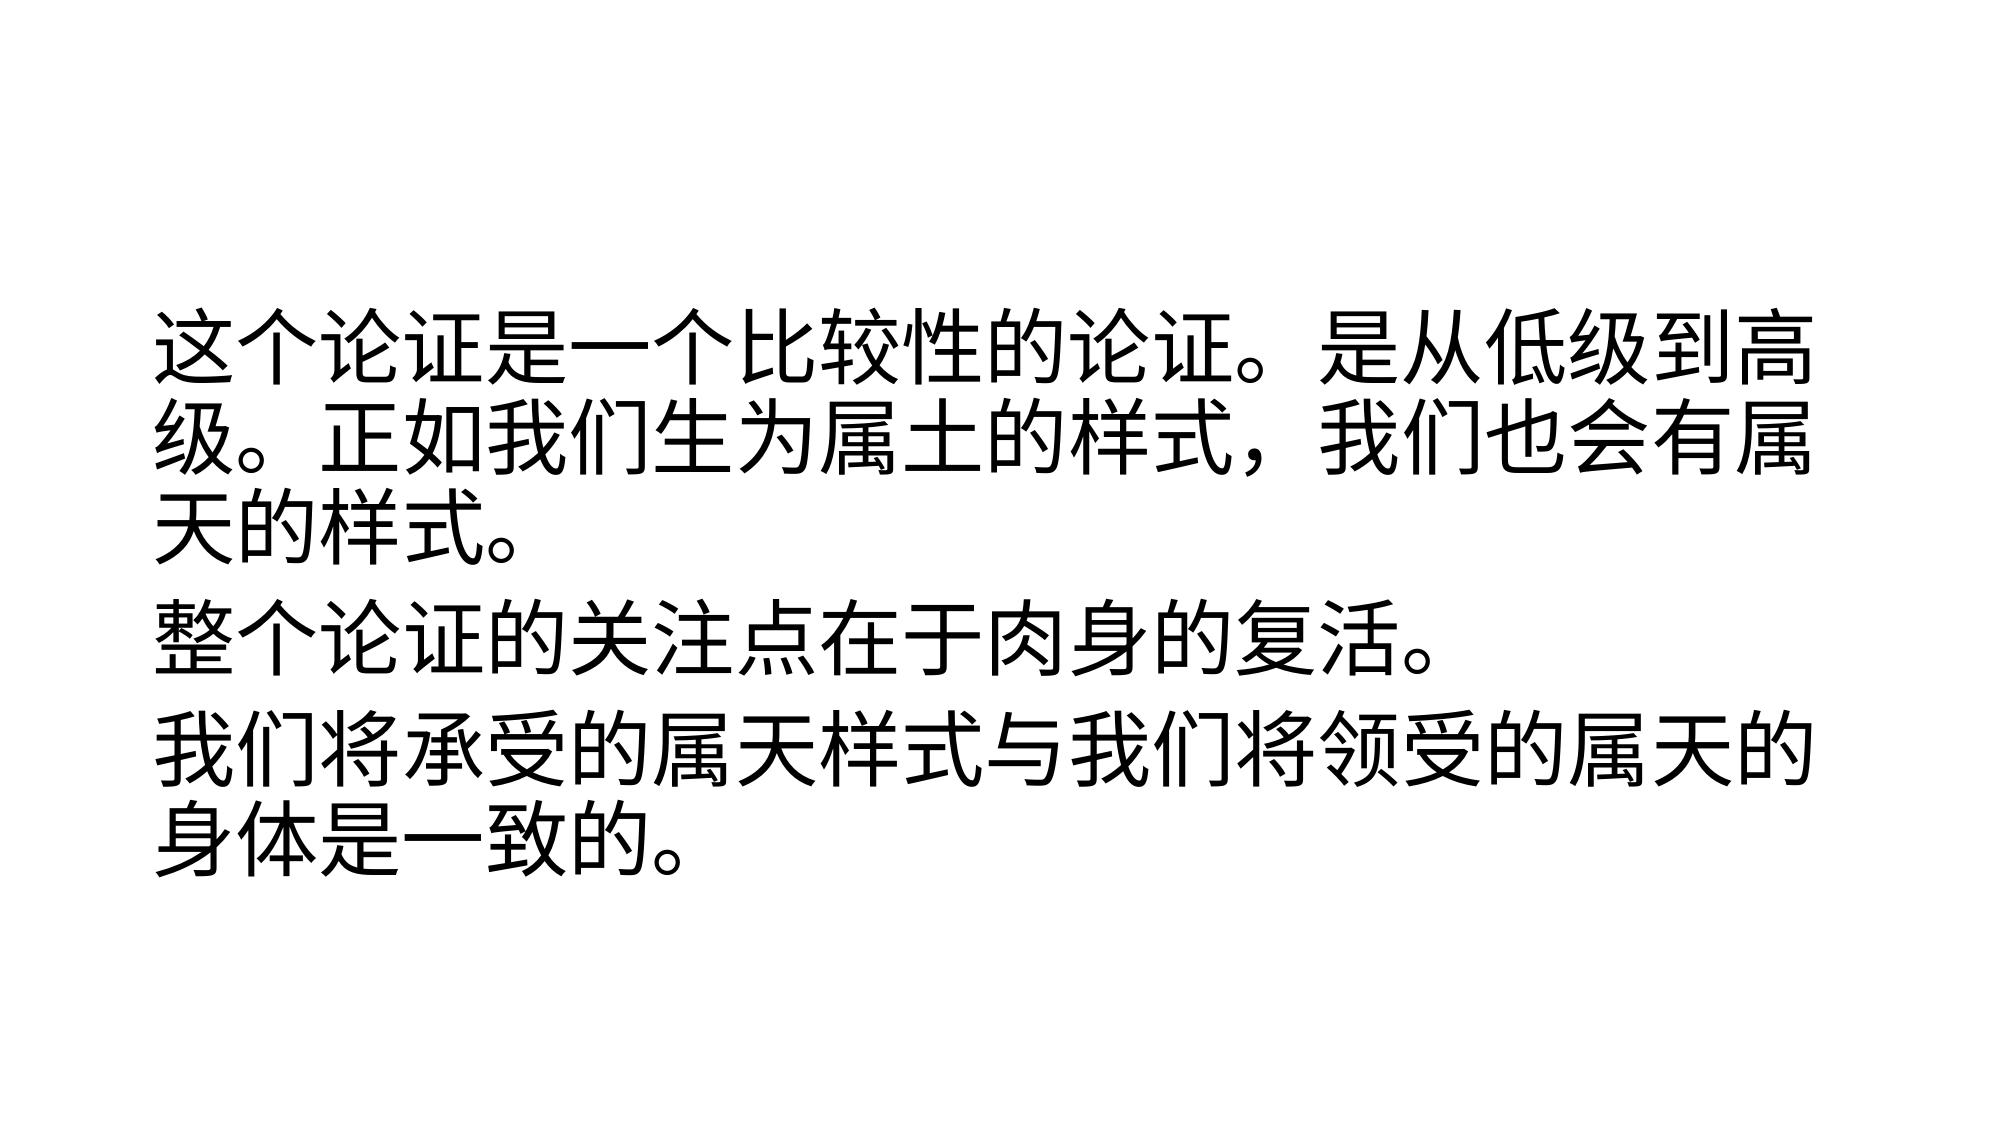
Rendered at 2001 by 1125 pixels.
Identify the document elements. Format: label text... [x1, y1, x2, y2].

list 这个论证是一个比较性的论证。是从低级到高级。正如我们生为属土的样式，我们也会有属天的样式。 整个论证的关注点在于肉身的复活。 我们将承受的属天样式与我们将领受的属天的身体是一致的。 [137, 299, 1863, 1014]
